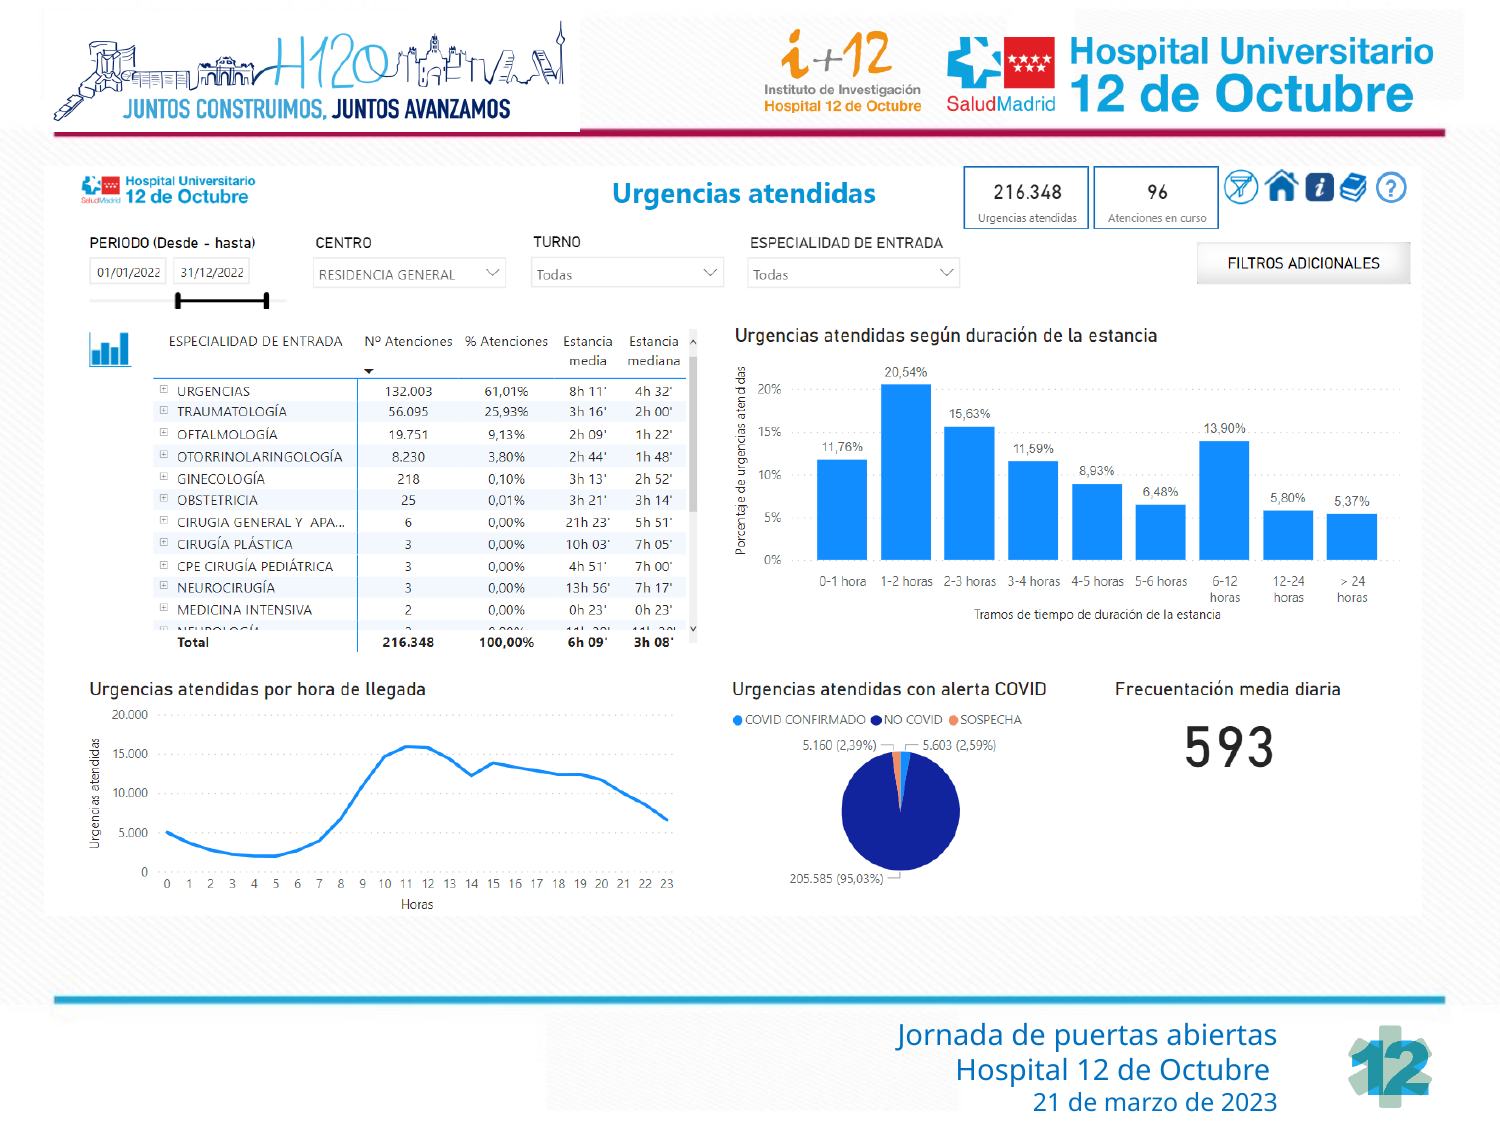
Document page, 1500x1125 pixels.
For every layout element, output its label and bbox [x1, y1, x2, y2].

text_box [44, 10, 1433, 132]
picture [0, 0, 1500, 1125]
